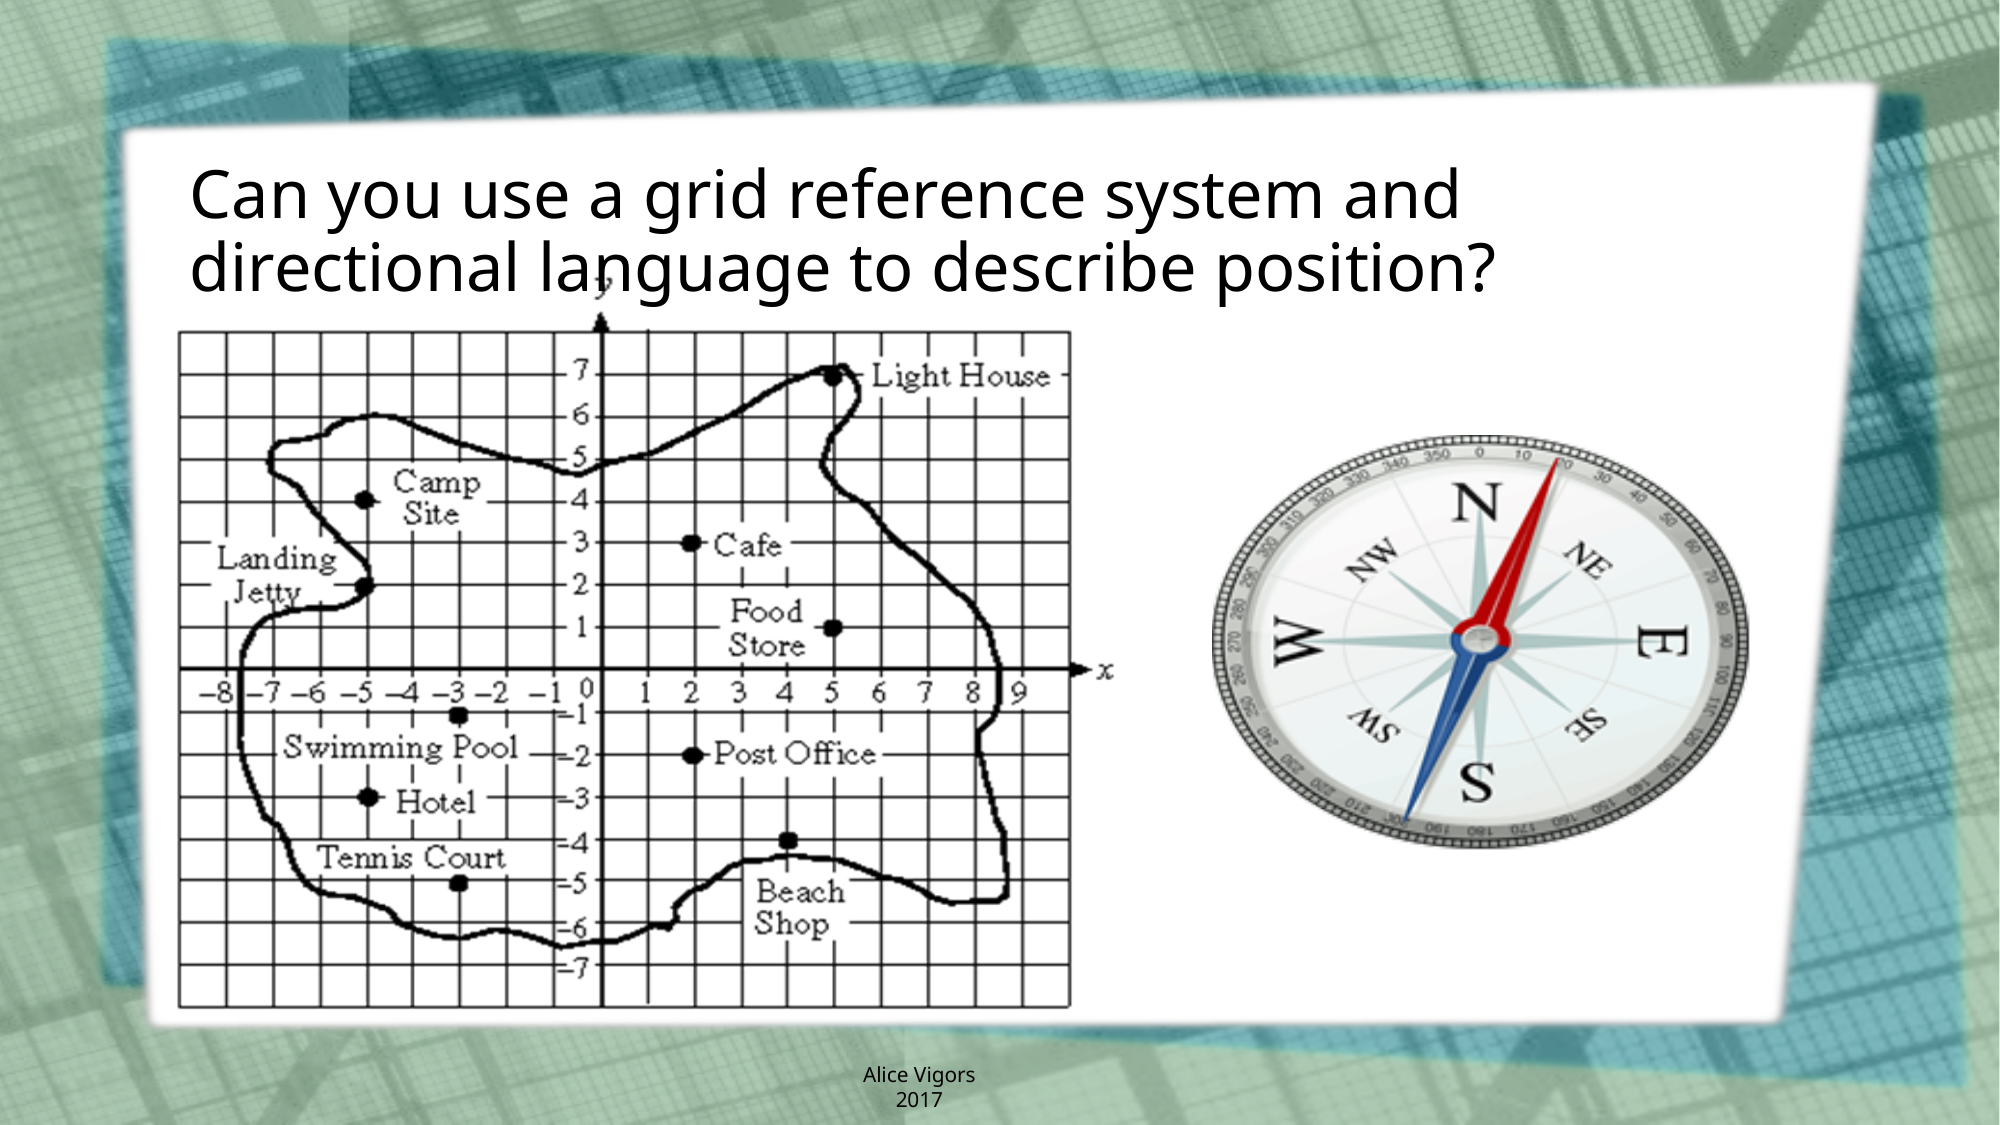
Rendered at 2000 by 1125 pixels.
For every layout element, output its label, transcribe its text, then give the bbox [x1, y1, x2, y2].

text_box Alice Vigors 2017 [838, 1054, 1000, 1119]
title Can you use a grid reference system and directional language to describe position? [174, 125, 1579, 313]
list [174, 274, 1118, 1012]
picture [0, 0, 2000, 1125]
